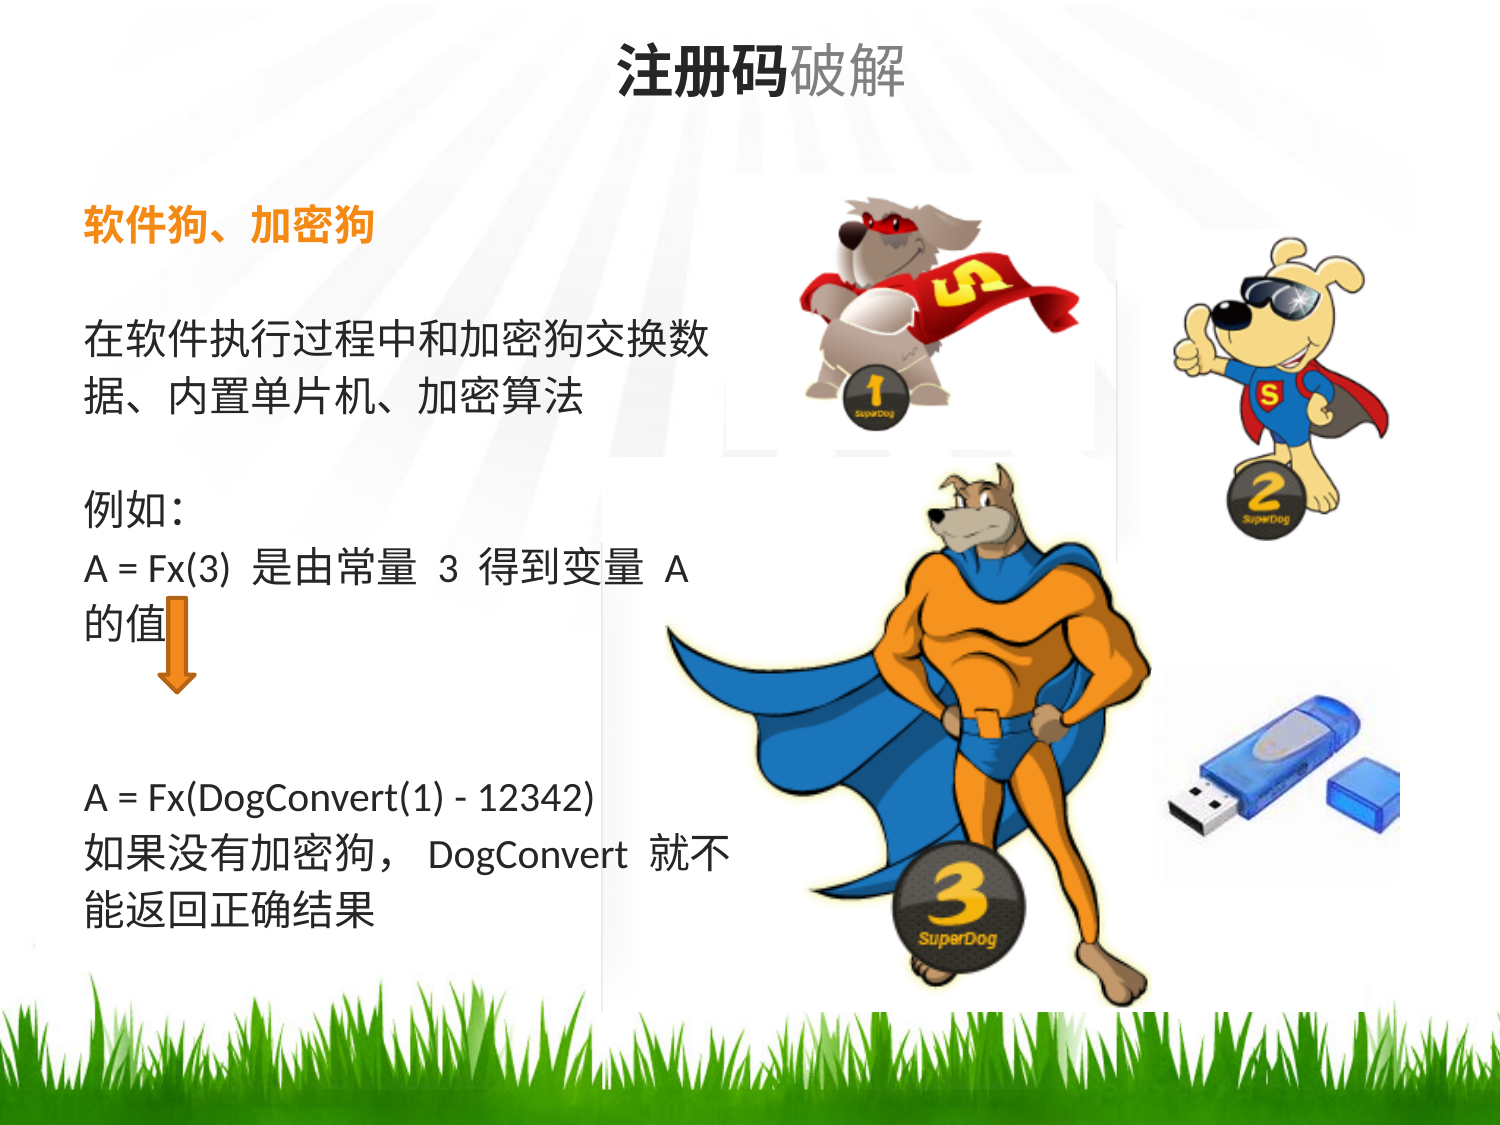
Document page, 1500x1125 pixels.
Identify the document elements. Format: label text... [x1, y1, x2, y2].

text_box 软件狗、加密狗 在软件执行过程中和加密狗交换数据、内置单片机、加密算法 例如： A = Fx(3) 是由常量 3 得到变量 A 的值 A = Fx(DogConvert(1) - 12342) 如果没有加密狗，DogConvert 就不能返回正确结果 [69, 184, 721, 953]
picture [0, 0, 1500, 1125]
title 注册码破解 [71, 12, 1450, 125]
text_box [157, 595, 197, 695]
